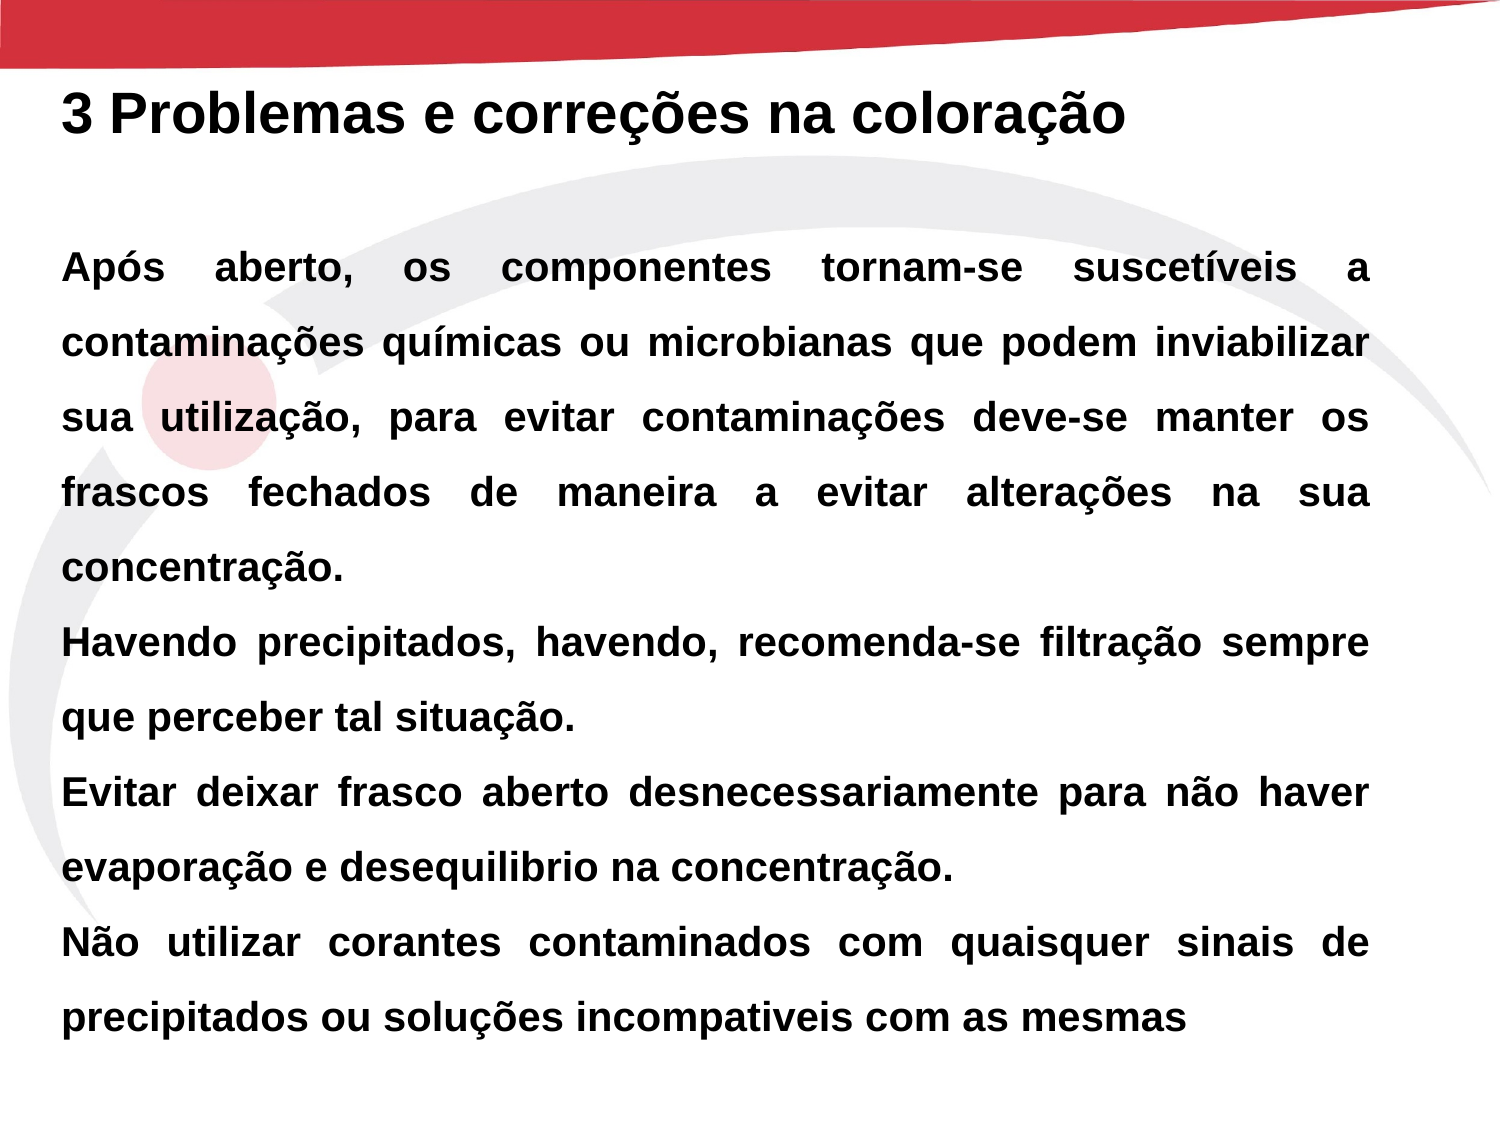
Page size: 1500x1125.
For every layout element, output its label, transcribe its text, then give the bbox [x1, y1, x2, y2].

text_box 3 Problemas e correções na coloração Após aberto, os componentes tornam-se suscetíveis a contaminações químicas ou microbianas que podem inviabilizar sua utilização, para evitar contaminações deve-se manter os frascos fechados de maneira a evitar alterações na sua concentração. Havendo precipitados, havendo, recomenda-se filtração sempre que perceber tal situação. Evitar deixar frasco aberto desnecessariamente para não haver evaporação e desequilibrio na concentração. Não utilizar corantes contaminados com quaisquer sinais de precipitados ou soluções incompativeis com as mesmas [46, 60, 1386, 1033]
picture [0, 0, 1500, 1125]
